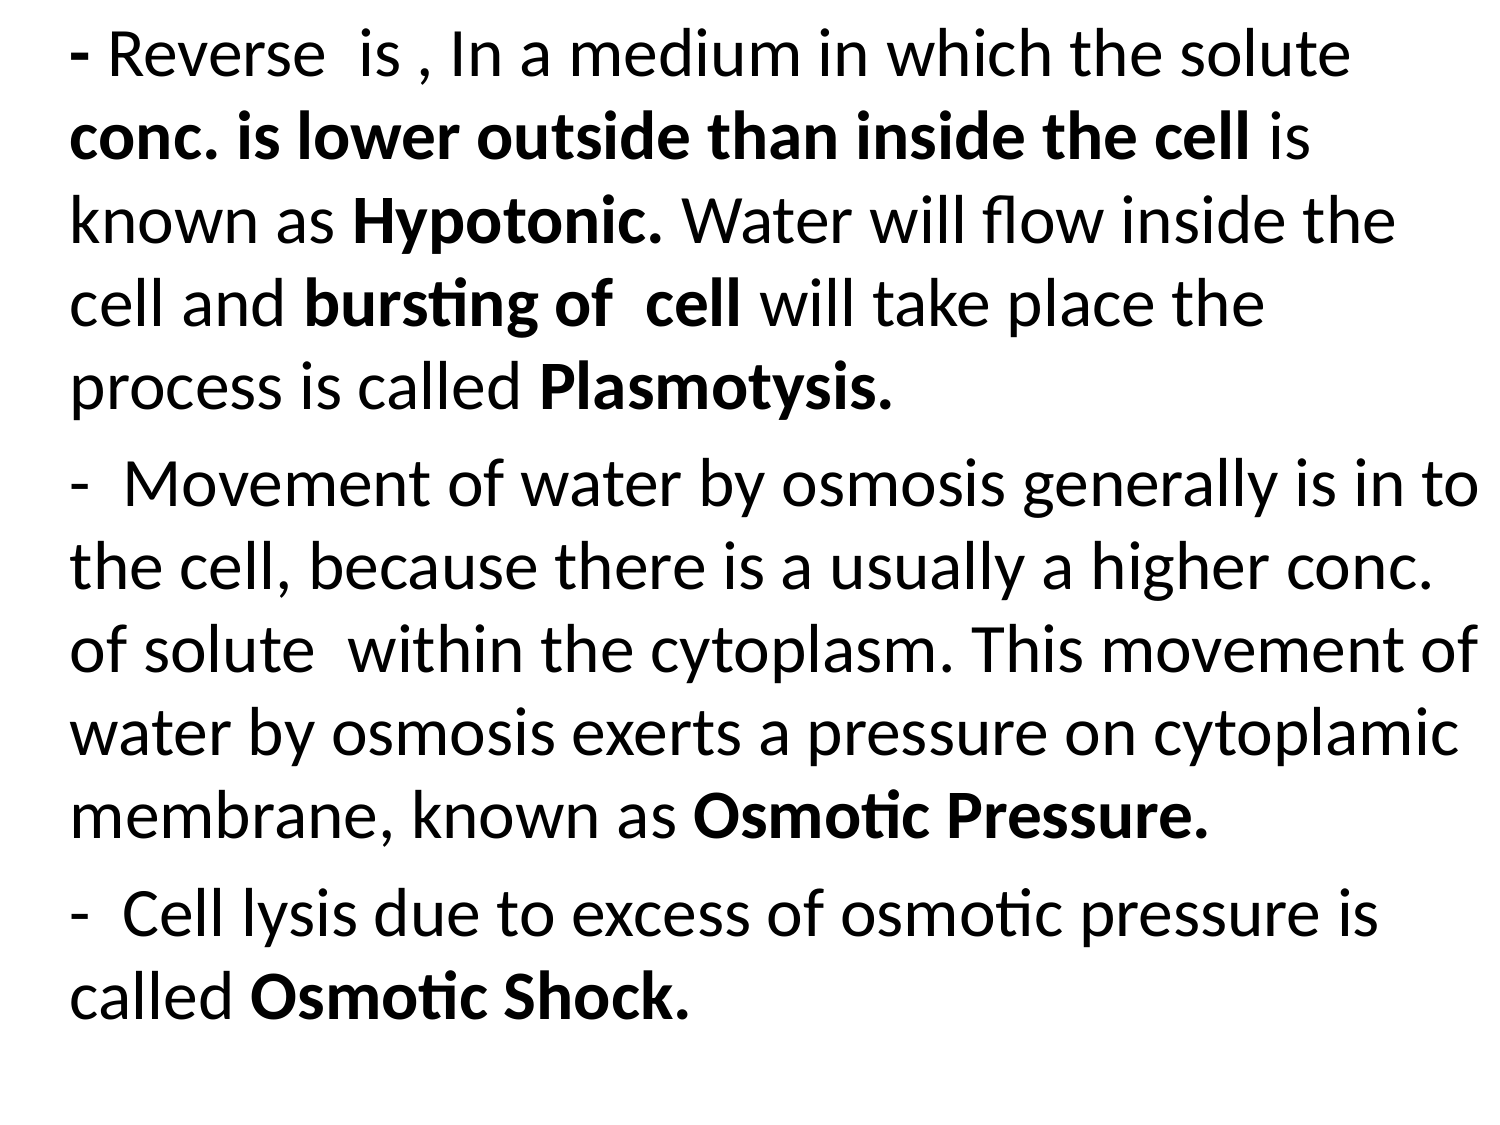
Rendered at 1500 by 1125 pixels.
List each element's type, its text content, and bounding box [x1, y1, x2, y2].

list - Reverse is , In a medium in which the solute conc. is lower outside than inside the cell is known as Hypotonic. Water will flow inside the cell and bursting of cell will take place the process is called Plasmotysis. - Movement of water by osmosis generally is in to the cell, because there is a usually a higher conc. of solute within the cytoplasm. This movement of water by osmosis exerts a pressure on cytoplamic membrane, known as Osmotic Pressure. - Cell lysis due to excess of osmotic pressure is called Osmotic Shock. [0, 0, 1500, 1125]
